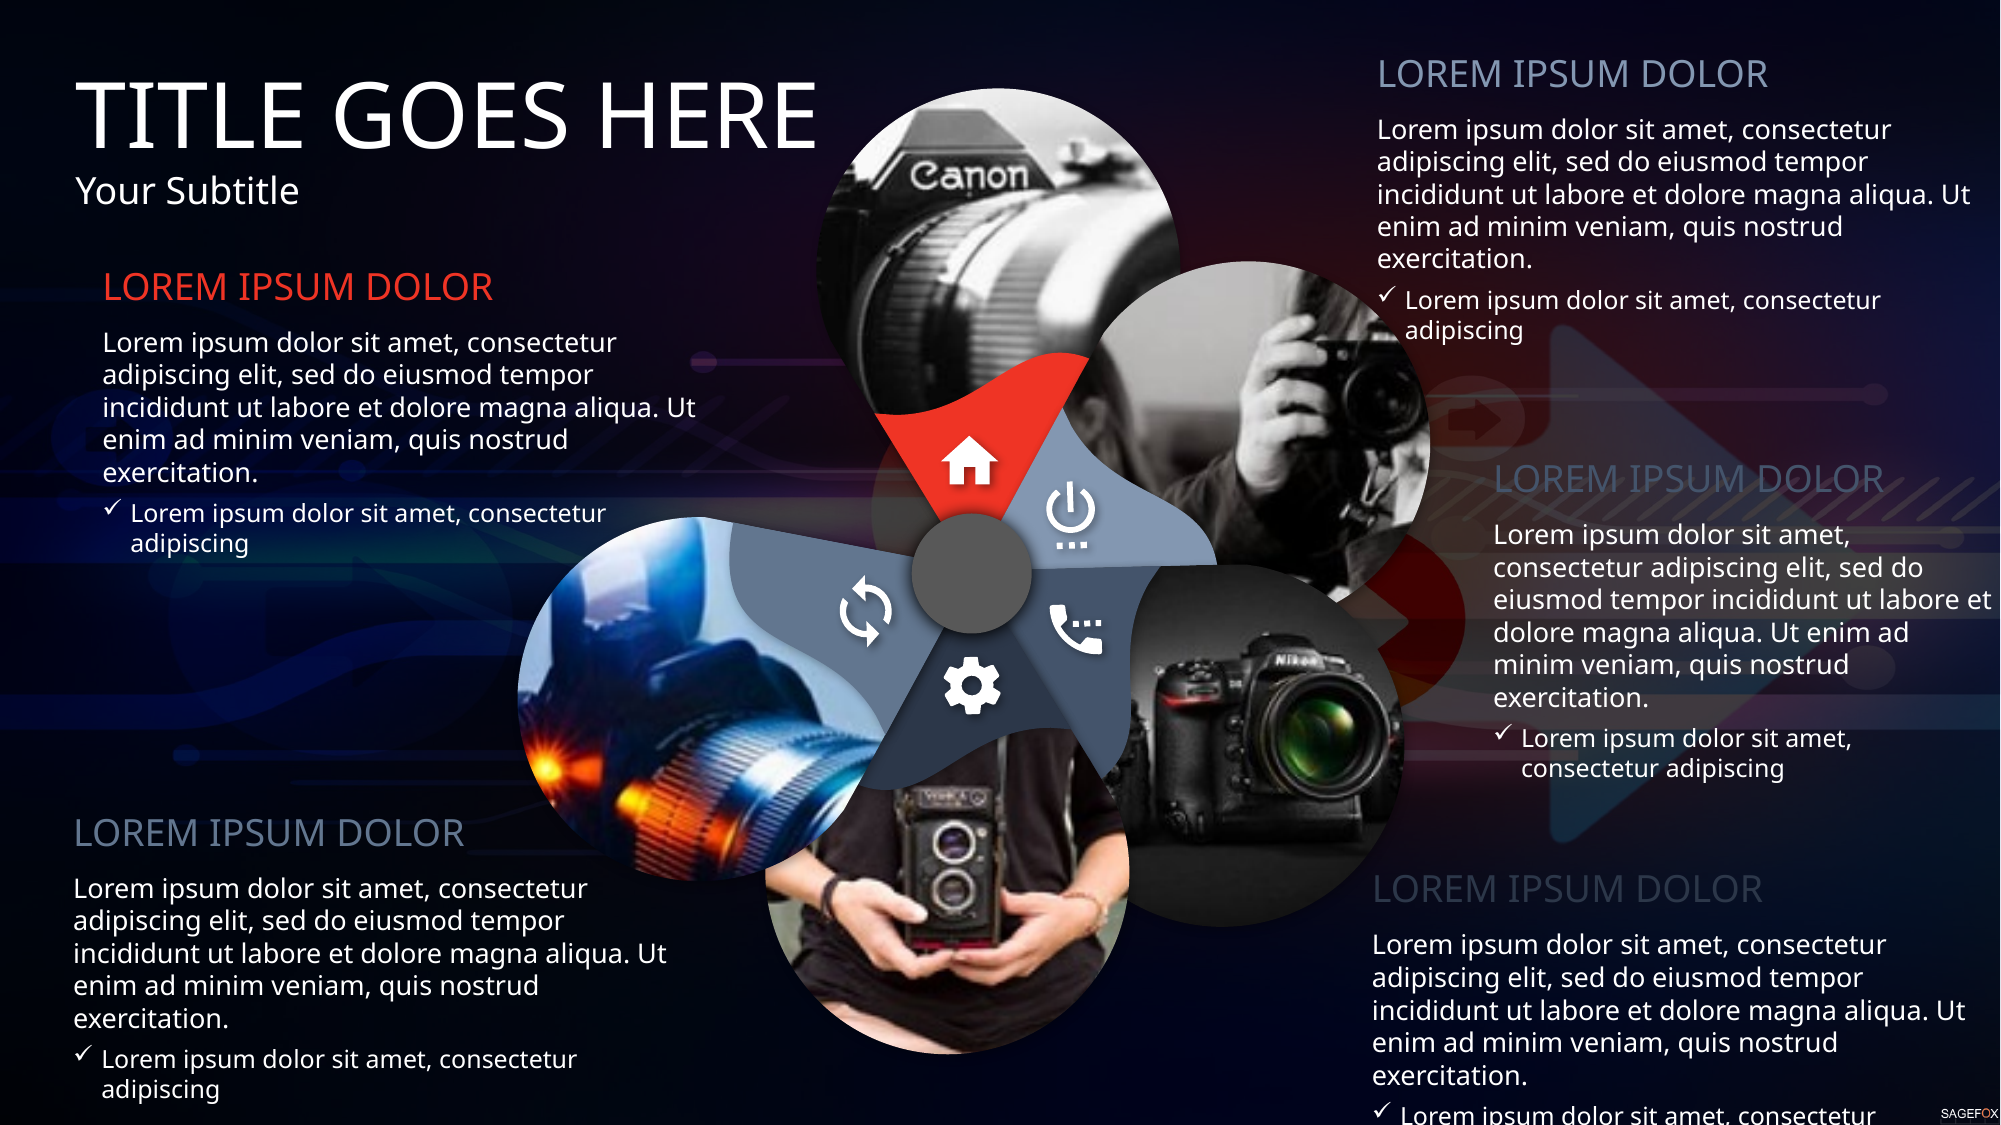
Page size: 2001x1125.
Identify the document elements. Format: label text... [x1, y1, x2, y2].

text_box LOREM IPSUM DOLOR Lorem ipsum dolor sit amet, consectetur adipiscing elit, sed do eiusmod tempor incididunt ut labore et dolore magna aliqua. Ut enim ad minim veniam, quis nostrud exercitation. Lorem ipsum dolor sit amet, consectetur adipiscing [1478, 447, 2000, 790]
text_box TITLE GOES HERE Your Subtitle [60, 49, 1036, 220]
text_box LOREM IPSUM DOLOR Lorem ipsum dolor sit amet, consectetur adipiscing elit, sed do eiusmod tempor incididunt ut labore et dolore magna aliqua. Ut enim ad minim veniam, quis nostrud exercitation. Lorem ipsum dolor sit amet, consectetur adipiscing [1362, 42, 2000, 352]
picture [0, 0, 2001, 1125]
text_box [519, 484, 970, 879]
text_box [978, 263, 1429, 659]
text_box LOREM IPSUM DOLOR Lorem ipsum dolor sit amet, consectetur adipiscing elit, sed do eiusmod tempor incididunt ut labore et dolore magna aliqua. Ut enim ad minim veniam, quis nostrud exercitation. Lorem ipsum dolor sit amet, consectetur adipiscing [1357, 858, 2000, 1125]
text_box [729, 627, 1180, 1022]
text_box LOREM IPSUM DOLOR Lorem ipsum dolor sit amet, consectetur adipiscing elit, sed do eiusmod tempor incididunt ut labore et dolore magna aliqua. Ut enim ad minim veniam, quis nostrud exercitation. Lorem ipsum dolor sit amet, consectetur adipiscing [58, 801, 701, 1111]
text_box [970, 517, 1410, 912]
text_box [765, 121, 1216, 516]
text_box LOREM IPSUM DOLOR Lorem ipsum dolor sit amet, consectetur adipiscing elit, sed do eiusmod tempor incididunt ut labore et dolore magna aliqua. Ut enim ad minim veniam, quis nostrud exercitation. Lorem ipsum dolor sit amet, consectetur adipiscing [87, 255, 731, 565]
